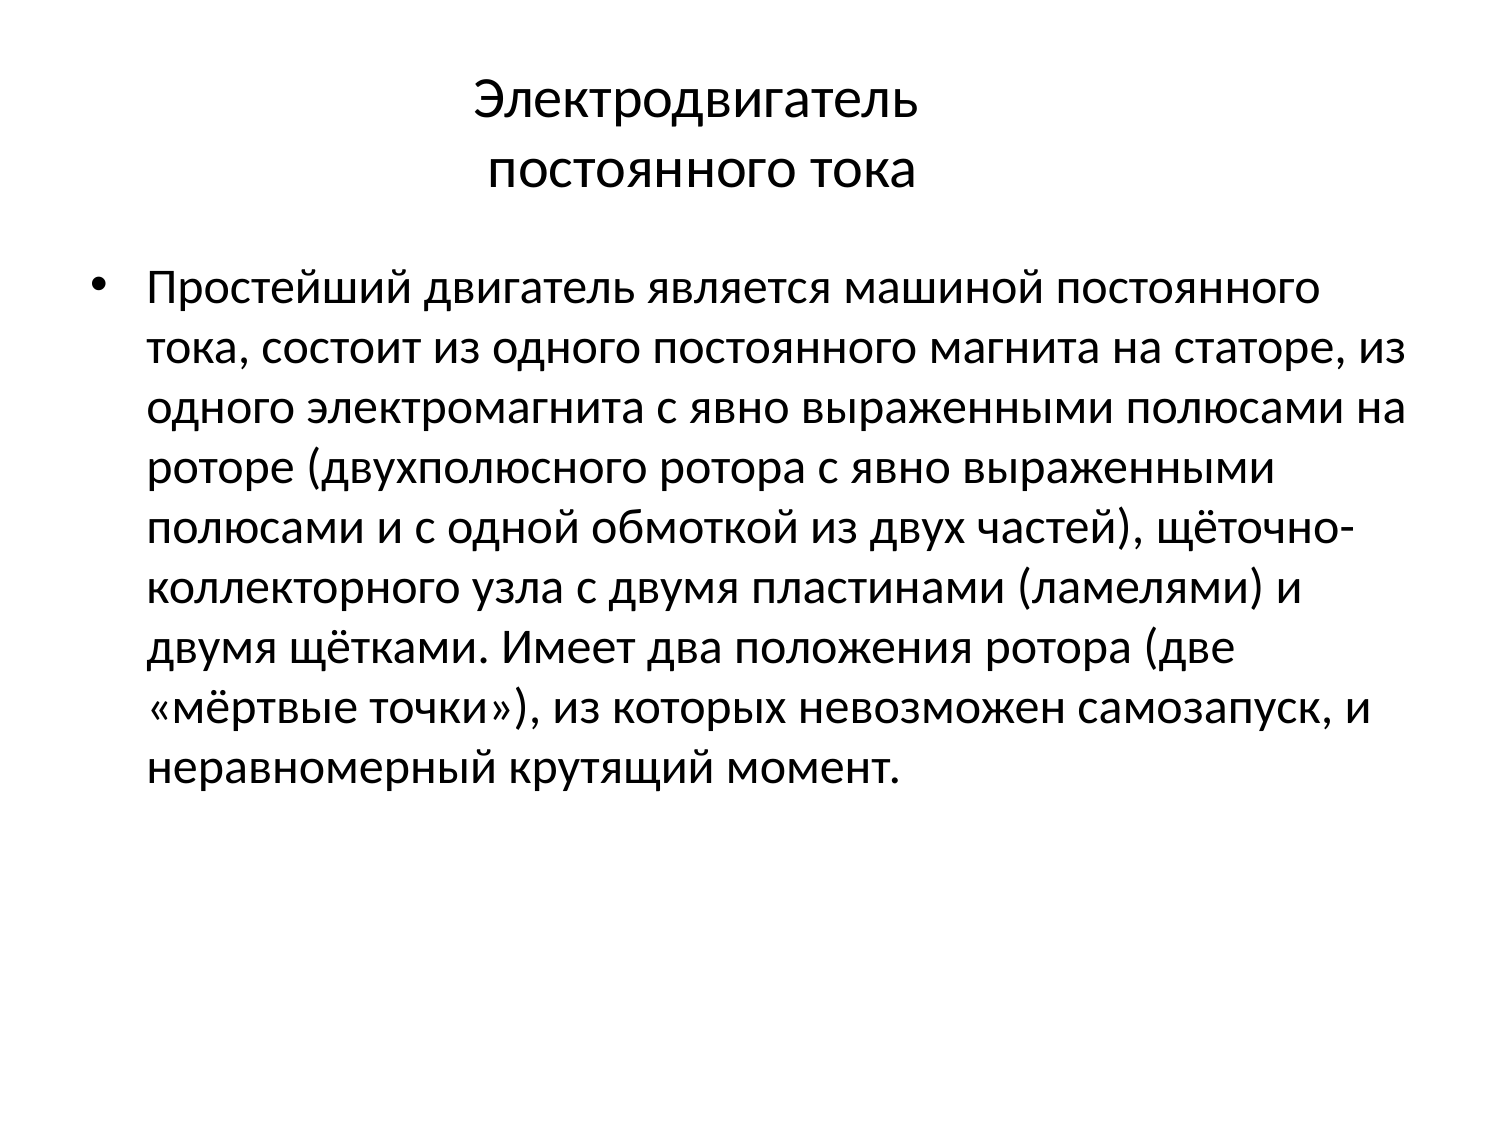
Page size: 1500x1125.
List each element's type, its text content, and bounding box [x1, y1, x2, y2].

title Электродвигатель постоянного тока [123, 35, 1282, 223]
list Простейший двигатель является машиной постоянного тока, состоит из одного постоянного магнита на статоре, из одного электромагнита с явно выраженными полюсами на роторе (двухполюсного ротора с явно выраженными полюсами и с одной обмоткой из двух частей), щёточно-коллекторного узла с двумя пластинами (ламелями) и двумя щётками. Имеет два положения ротора (две «мёртвые точки»), из которых невозможен самозапуск, и неравномерный крутящий момент. [75, 246, 1425, 1067]
